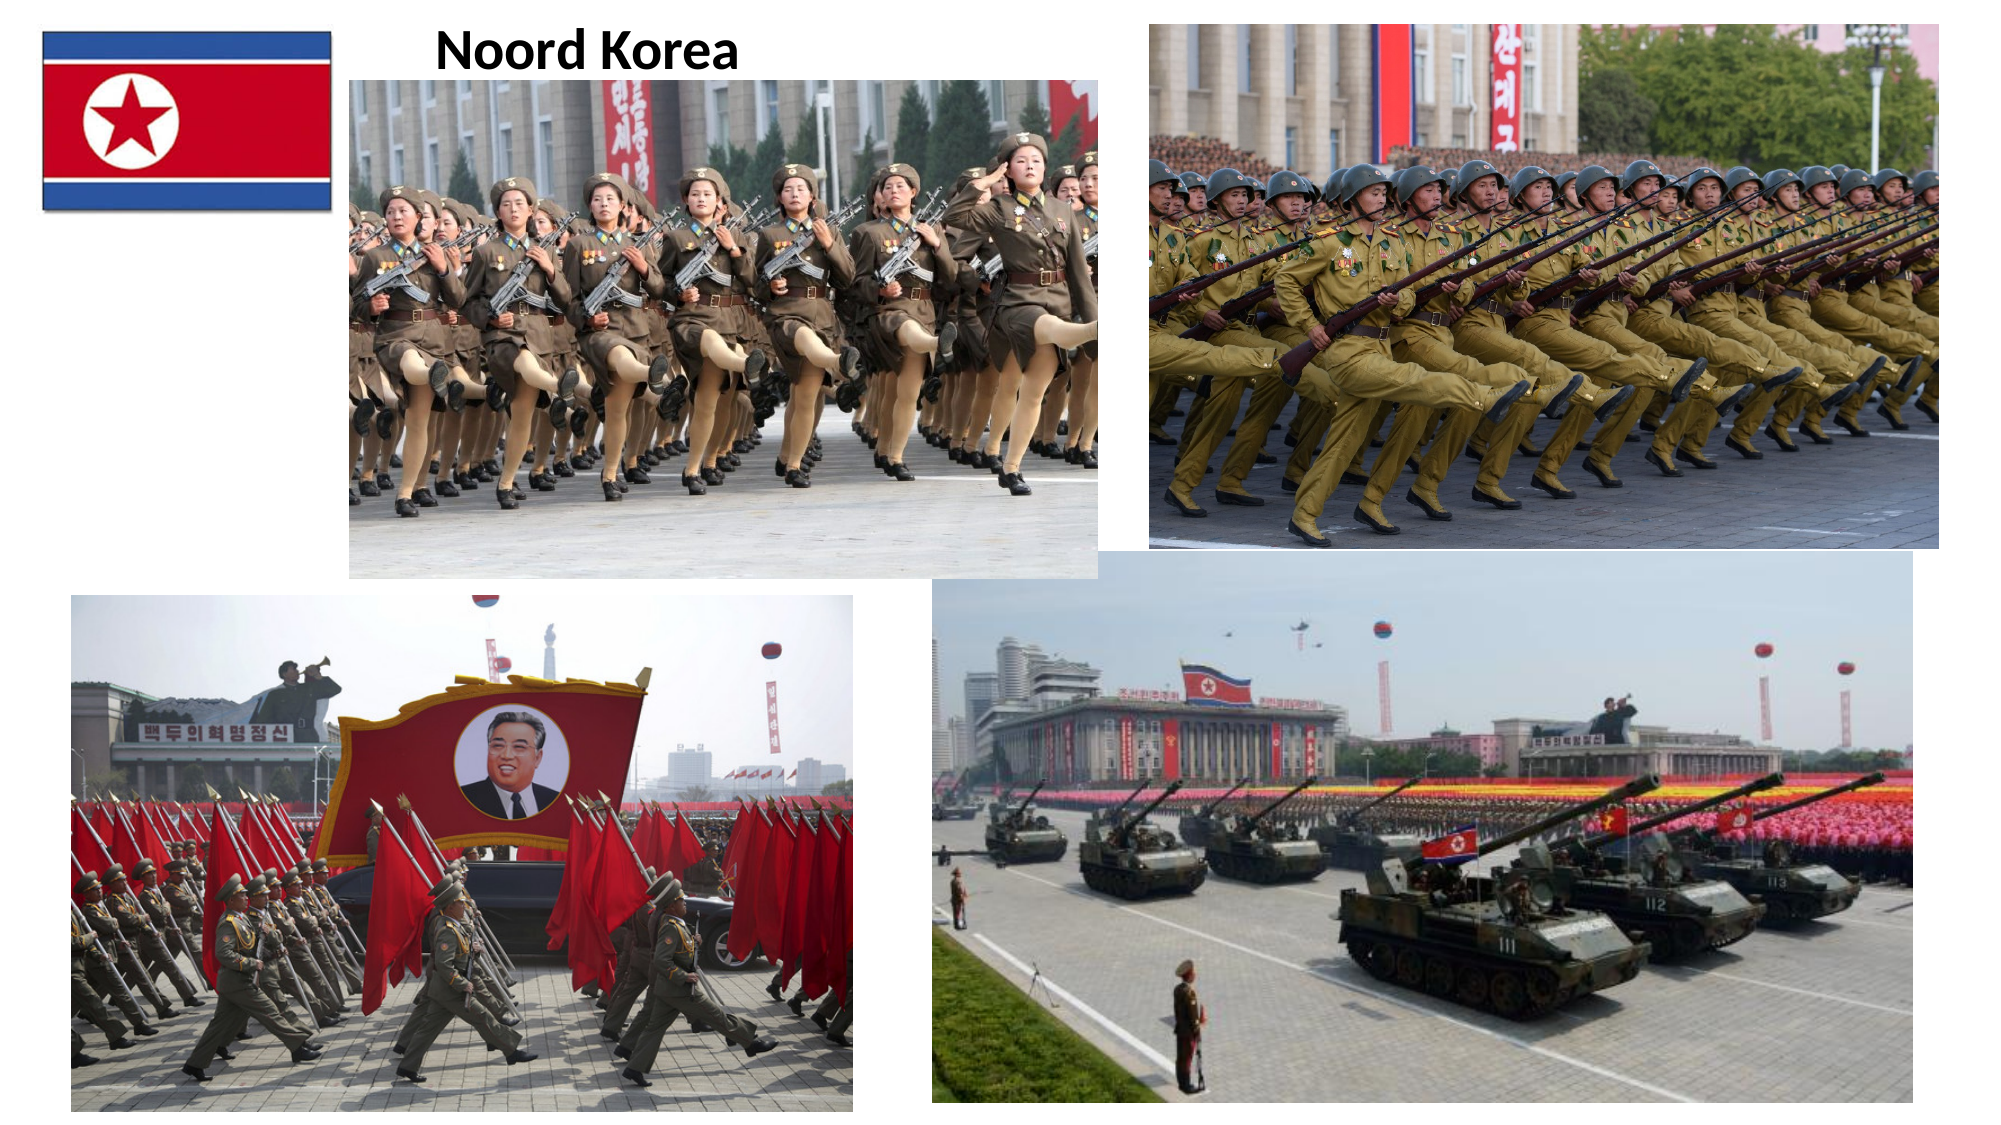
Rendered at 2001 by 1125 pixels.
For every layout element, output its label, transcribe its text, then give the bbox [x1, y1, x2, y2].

text_box Noord Korea [420, 3, 826, 80]
picture [349, 80, 1913, 1103]
picture [36, 24, 334, 217]
picture [71, 595, 853, 1112]
picture [1148, 24, 1939, 549]
